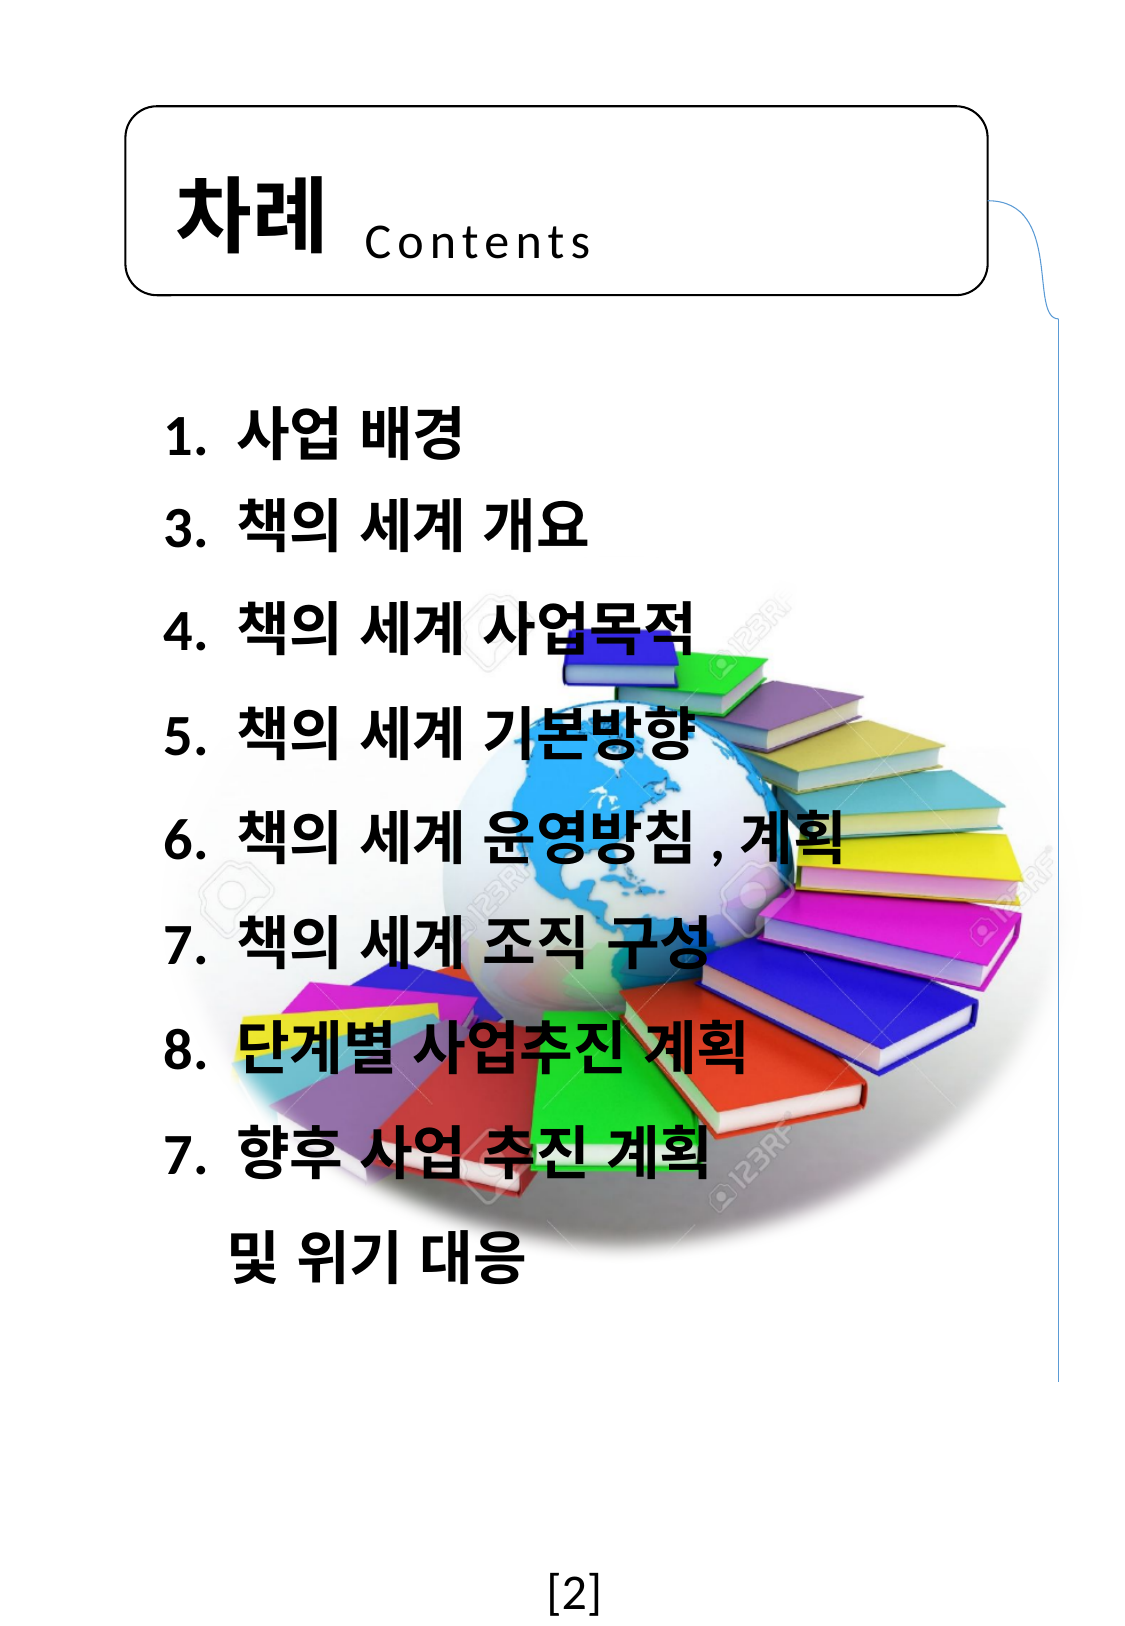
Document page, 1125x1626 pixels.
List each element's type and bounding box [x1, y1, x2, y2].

text_box [47, 21, 1083, 1625]
